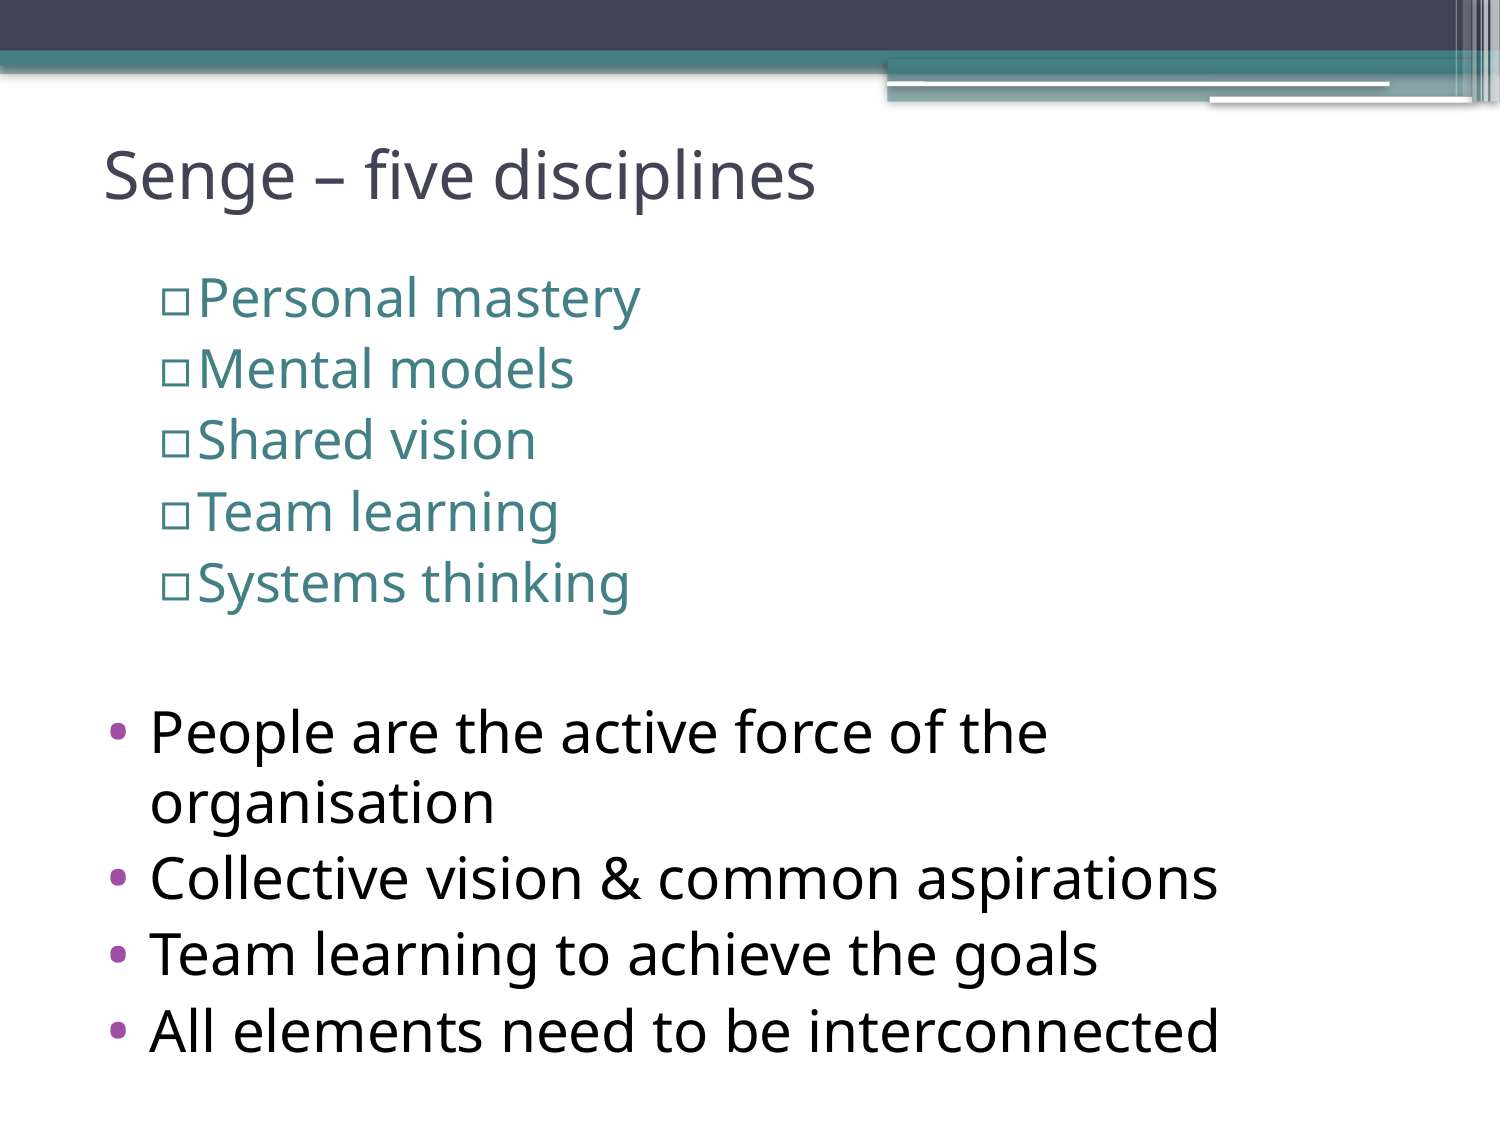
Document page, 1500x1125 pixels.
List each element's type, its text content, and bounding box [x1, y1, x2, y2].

title Senge – five disciplines [88, 125, 1439, 301]
list Personal mastery Mental models Shared vision Team learning Systems thinking People are the active force of the organisation Collective vision & common aspirations Team learning to achieve the goals All elements need to be interconnected [75, 255, 1425, 1079]
